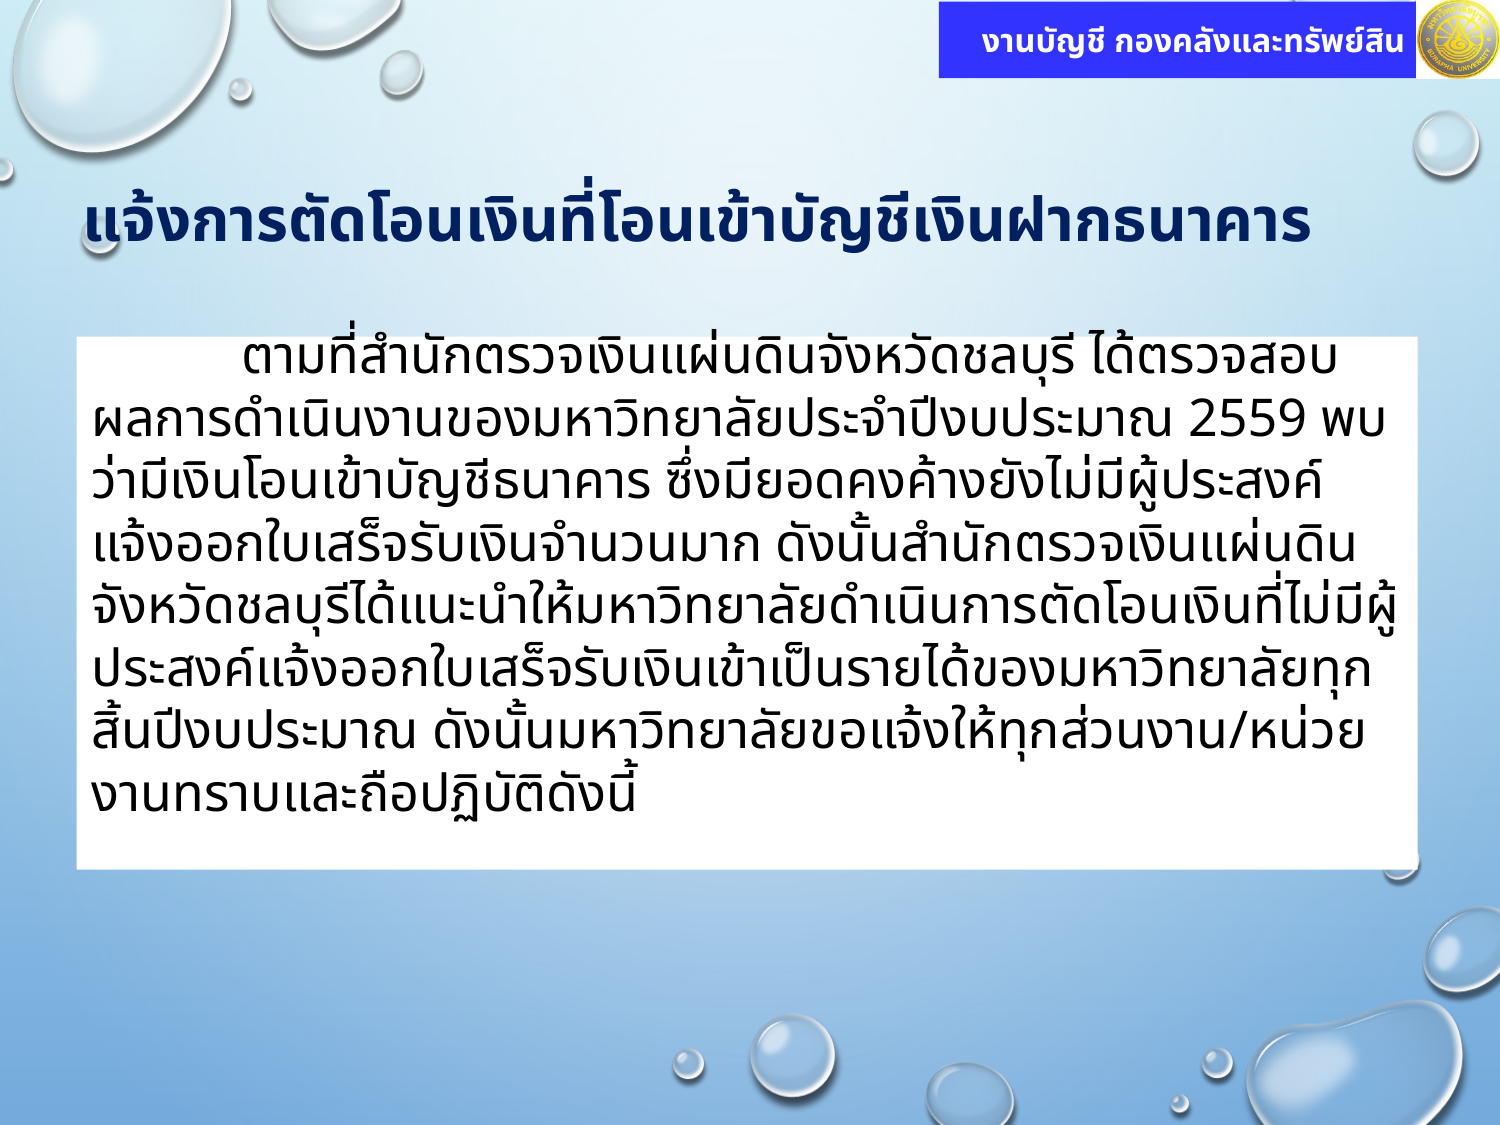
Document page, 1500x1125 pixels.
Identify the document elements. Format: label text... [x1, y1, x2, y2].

picture [0, 0, 1500, 1125]
text_box งานบัญชี กองคลังและทรัพย์สิน [938, 1, 1413, 79]
title แจ้งการตัดโอนเงินที่โอนเข้าบัญชีเงินฝากธนาคาร [67, 163, 1417, 279]
text_box ตามที่สำนักตรวจเงินแผ่นดินจังหวัดชลบุรี ได้ตรวจสอบผลการดำเนินงานของมหาวิทยาลัยประจำปีงบประมาณ 2559 พบว่ามีเงินโอนเข้าบัญชีธนาคาร ซึ่งมียอดคงค้างยังไม่มีผู้ประสงค์แจ้งออกใบเสร็จรับเงินจำนวนมาก ดังนั้นสำนักตรวจเงินแผ่นดินจังหวัดชลบุรีได้แนะนำให้มหาวิทยาลัยดำเนินการตัดโอนเงินที่ไม่มีผู้ประสงค์แจ้งออกใบเสร็จรับเงินเข้าเป็นรายได้ของมหาวิทยาลัยทุกสิ้นปีงบประมาณ ดังนั้นมหาวิทยาลัยขอแจ้งให้ทุกส่วนงาน/หน่วยงานทราบและถือปฏิบัติดังนี้ [76, 336, 1418, 870]
